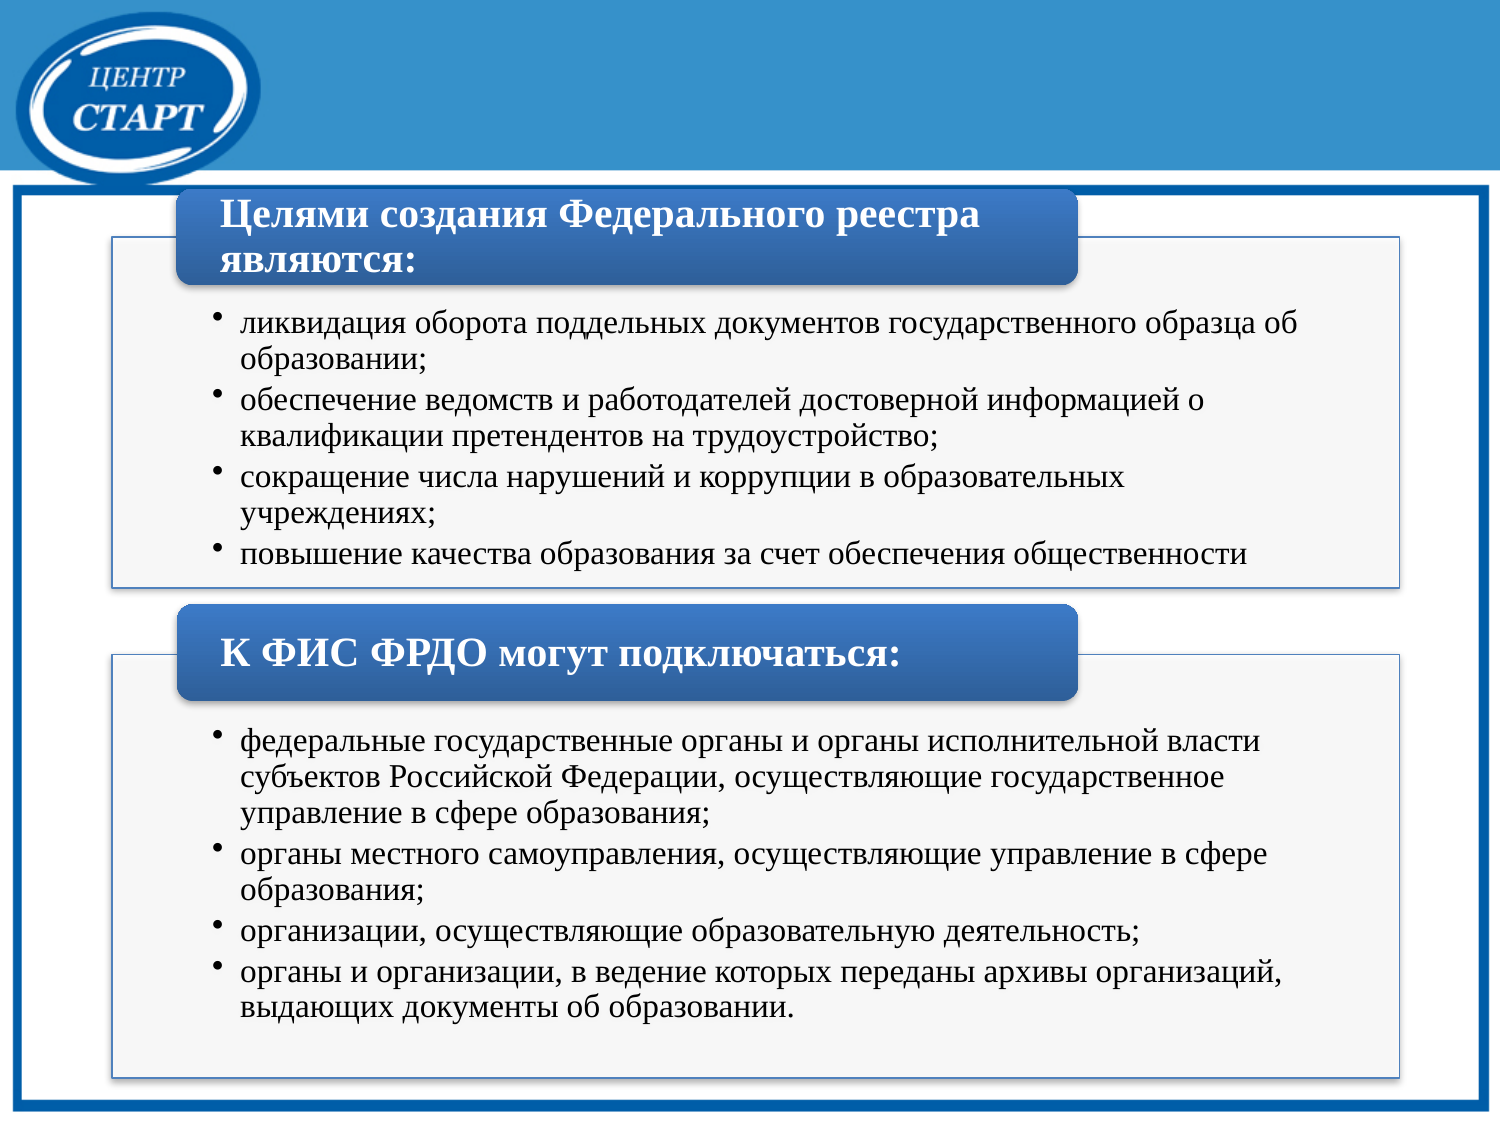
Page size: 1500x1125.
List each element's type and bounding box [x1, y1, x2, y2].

picture [0, 0, 1500, 1125]
text_box [111, 184, 1400, 1083]
